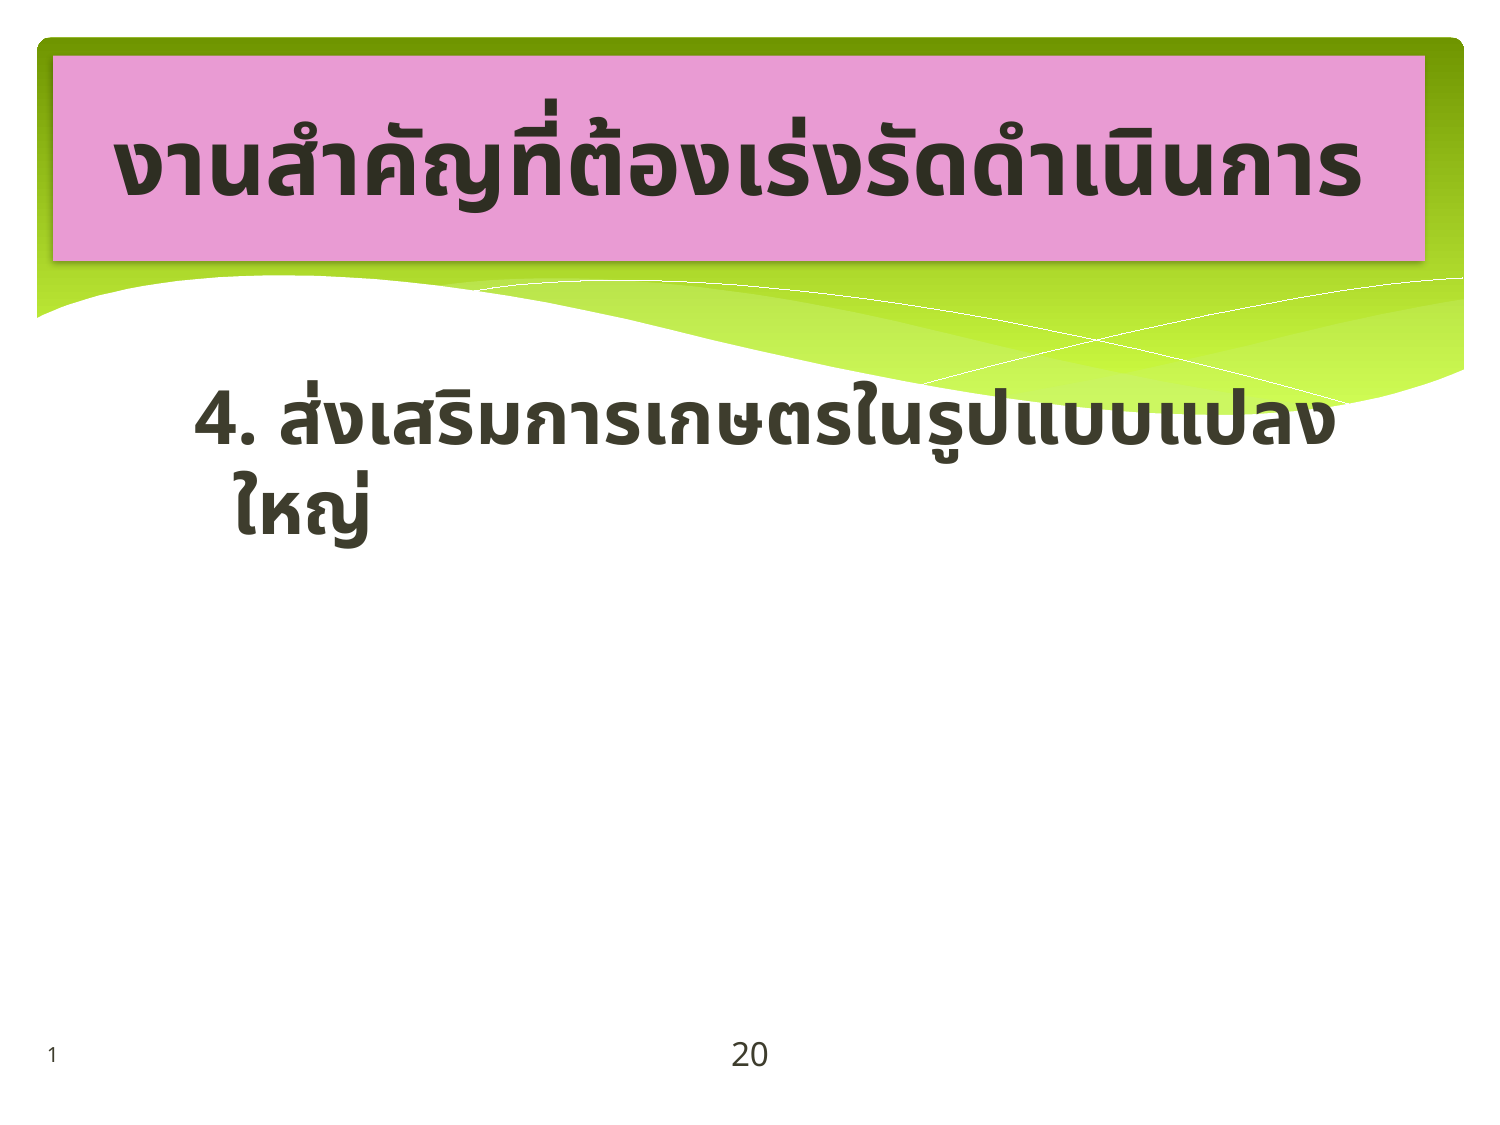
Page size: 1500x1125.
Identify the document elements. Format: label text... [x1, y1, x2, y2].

slide_number 20 [654, 1025, 846, 1086]
title งานสำคัญที่ต้องเร่งรัดดำเนินการ [53, 55, 1425, 261]
list 4. ส่งเสริมการเกษตรในรูปแบบแปลงใหญ่ [76, 361, 1412, 917]
footer 1 [31, 1025, 653, 1086]
